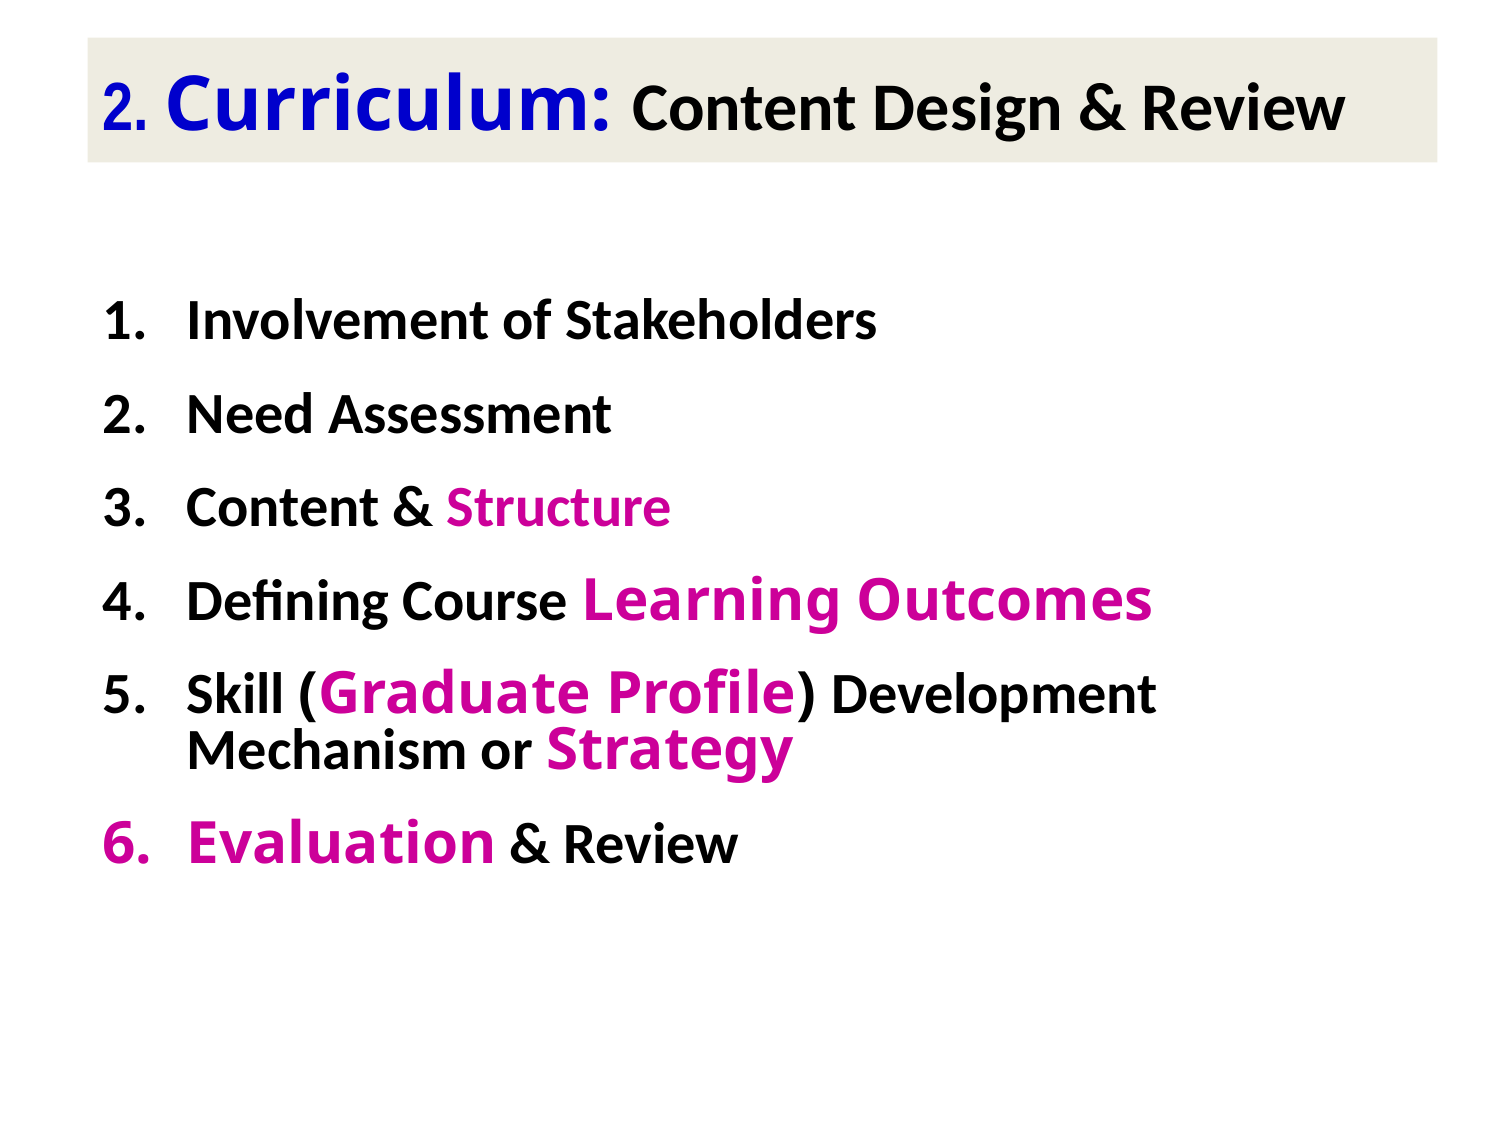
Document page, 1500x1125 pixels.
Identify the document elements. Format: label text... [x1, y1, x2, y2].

list Involvement of Stakeholders Need Assessment Content & Structure Defining Course Learning Outcomes Skill (Graduate Profile) Development Mechanism or Strategy Evaluation & Review [87, 287, 1288, 913]
title 2. Curriculum: Content Design & Review [87, 37, 1438, 163]
